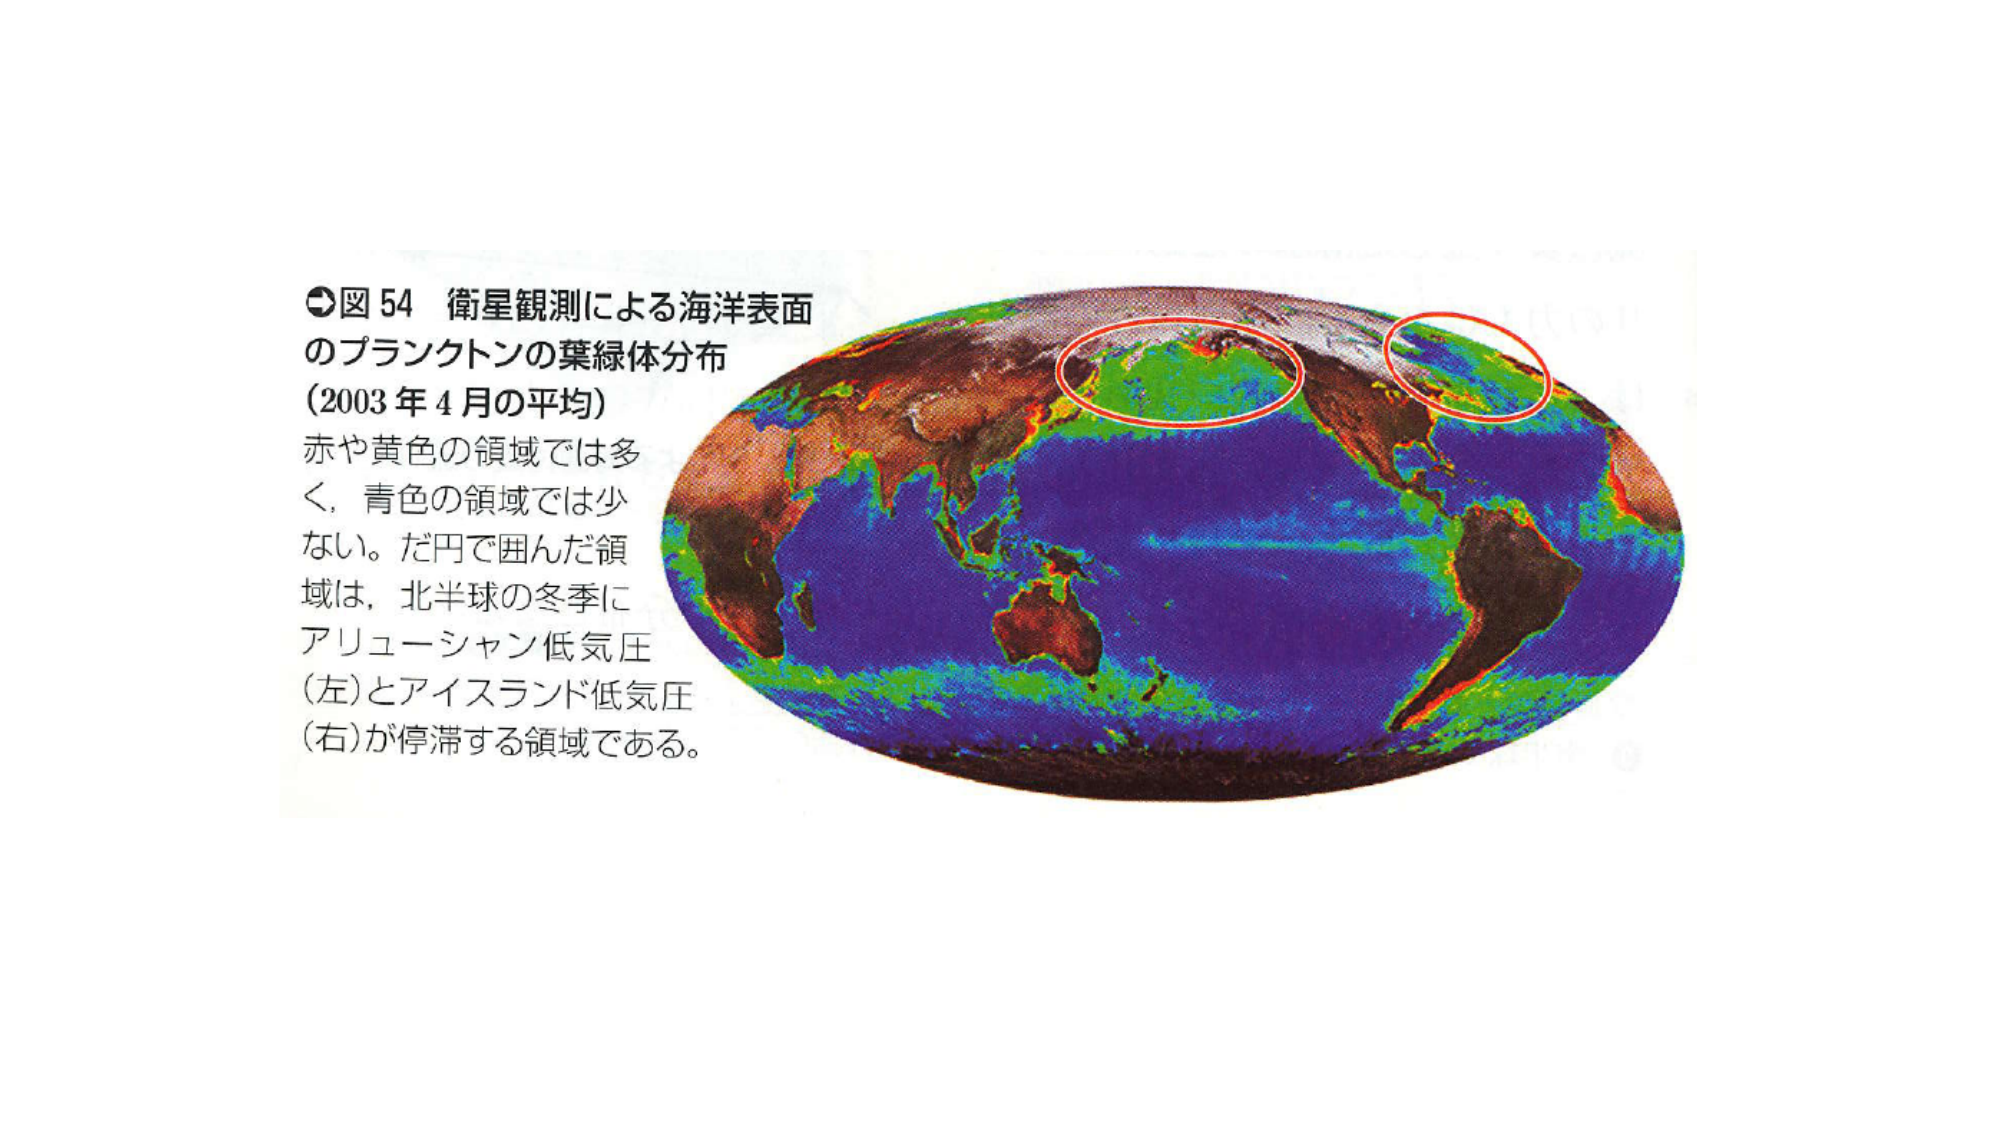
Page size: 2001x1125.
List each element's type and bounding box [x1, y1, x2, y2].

picture [279, 250, 1698, 819]
